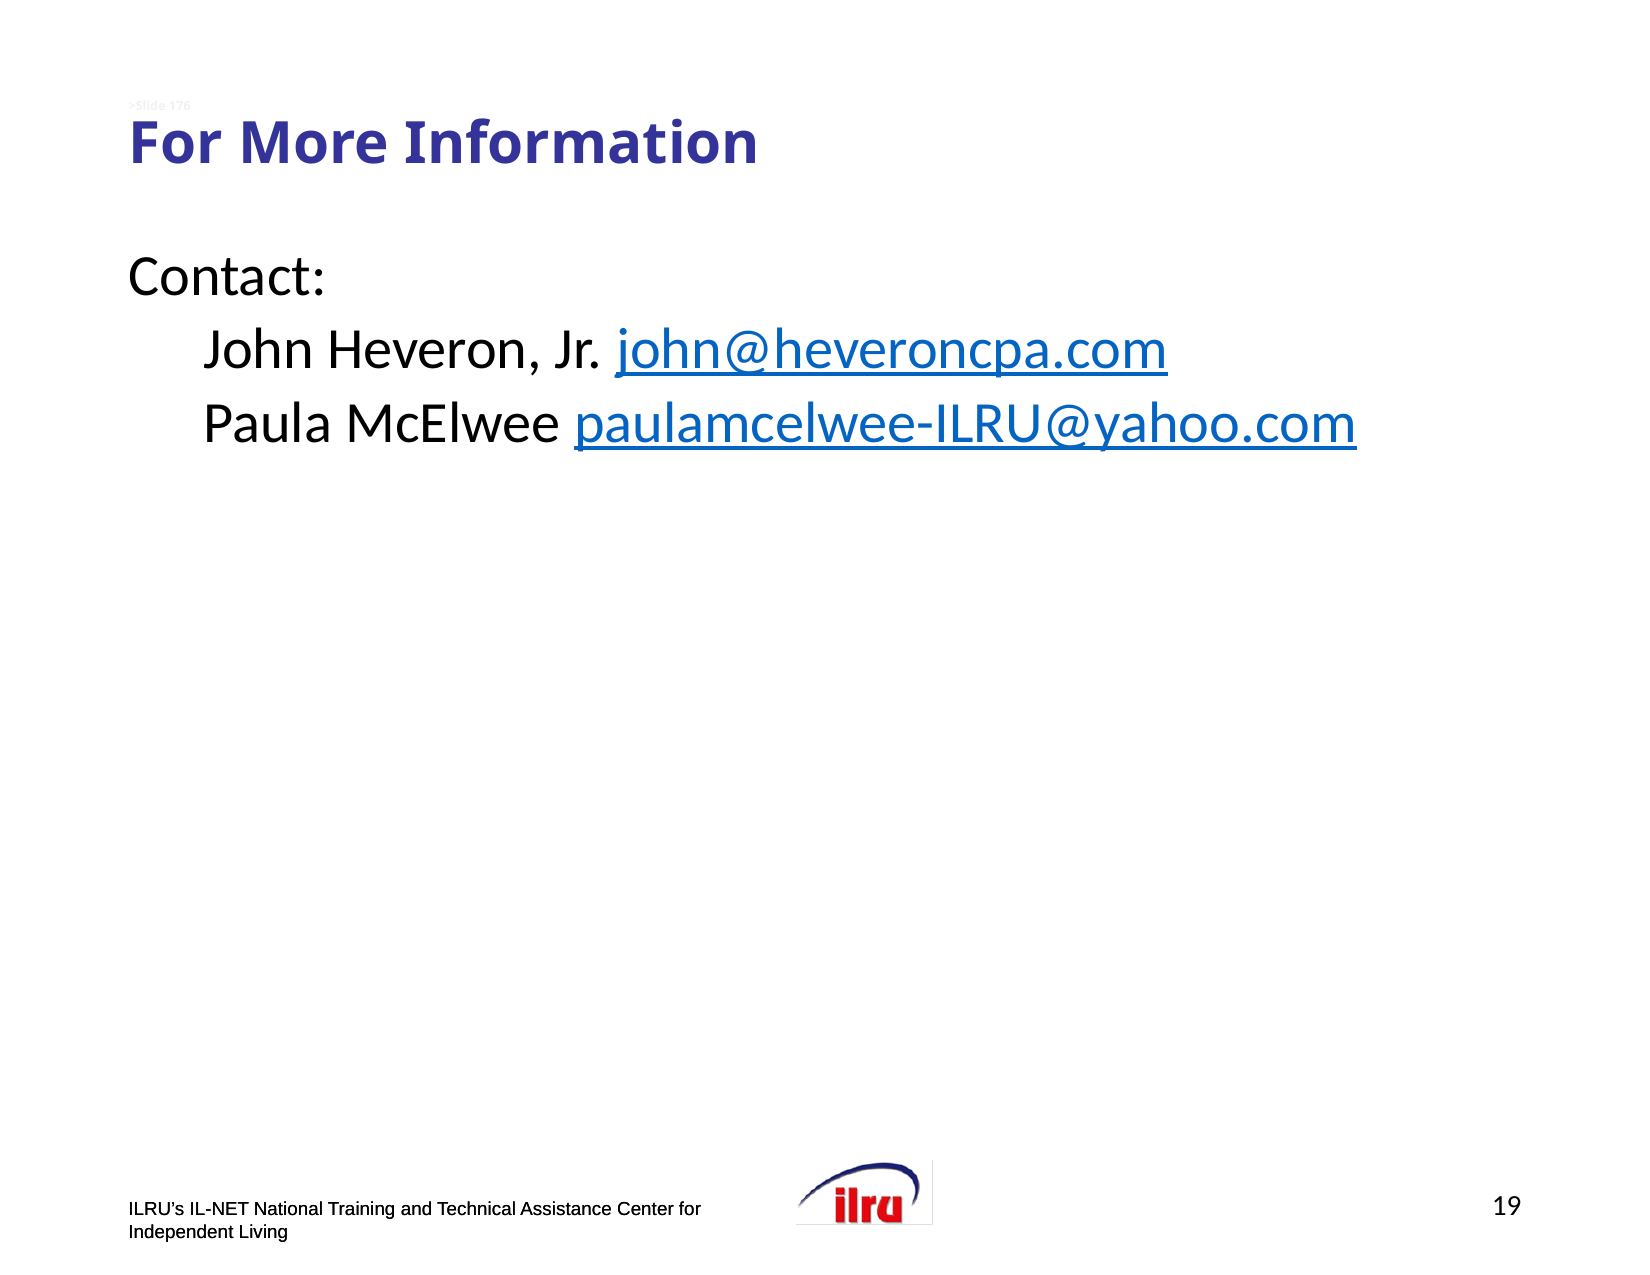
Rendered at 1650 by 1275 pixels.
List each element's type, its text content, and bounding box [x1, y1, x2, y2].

slide_number 19 [1165, 1169, 1537, 1238]
title >Slide 176 For More Information [113, 62, 1588, 213]
picture [795, 1159, 933, 1225]
list Contact: John Heveron, Jr. john@heveroncpa.com Paula McElwee paulamcelwee-ILRU@yahoo.com [113, 237, 1550, 1097]
